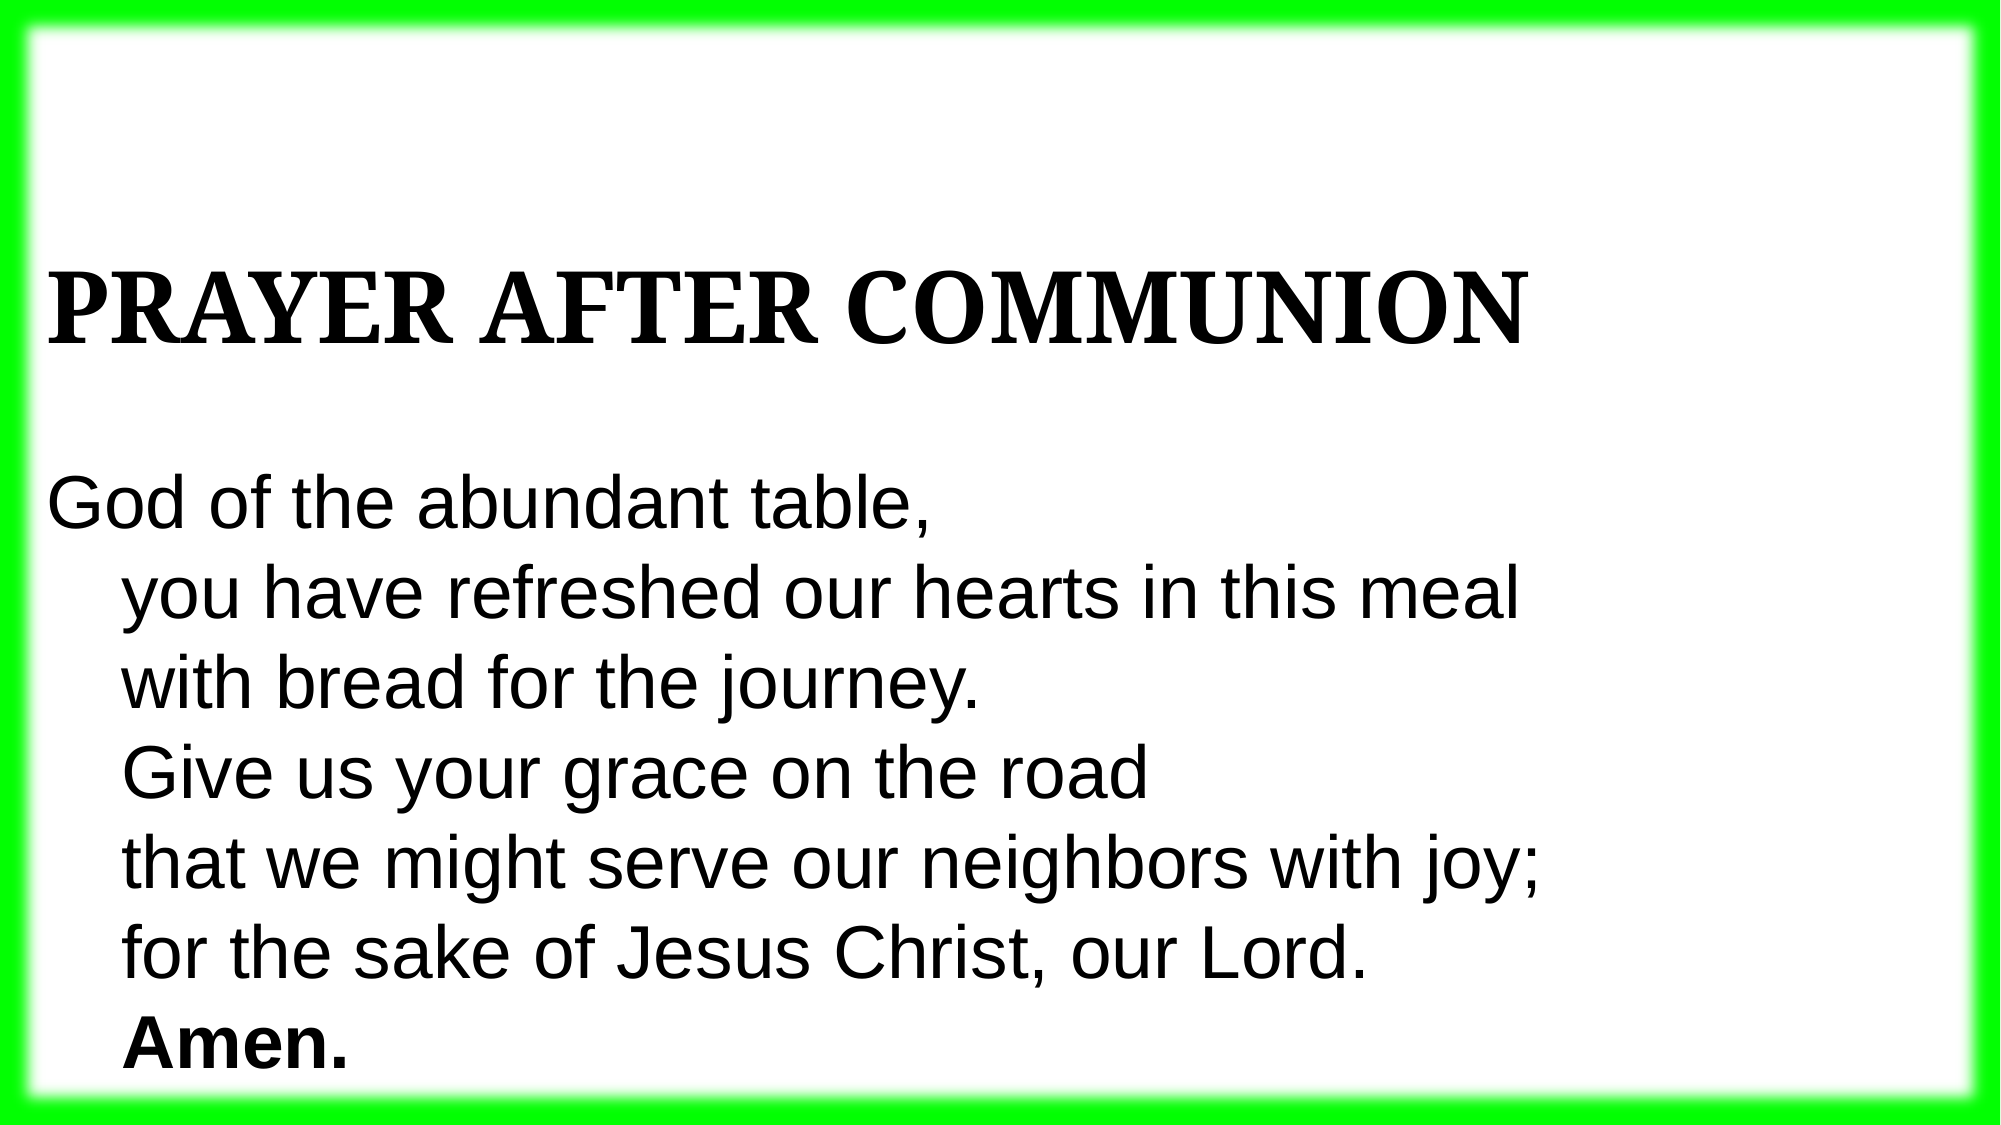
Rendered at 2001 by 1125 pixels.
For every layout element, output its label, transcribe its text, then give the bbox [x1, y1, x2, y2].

picture [0, 0, 2001, 1125]
text_box PRAYER AFTER COMMUNION God of the abundant table, you have refreshed our hearts in this meal with bread for the journey. Give us your grace on the road that we might serve our neighbors with joy; for the sake of Jesus Christ, our Lord. Amen. [31, 236, 1969, 1092]
